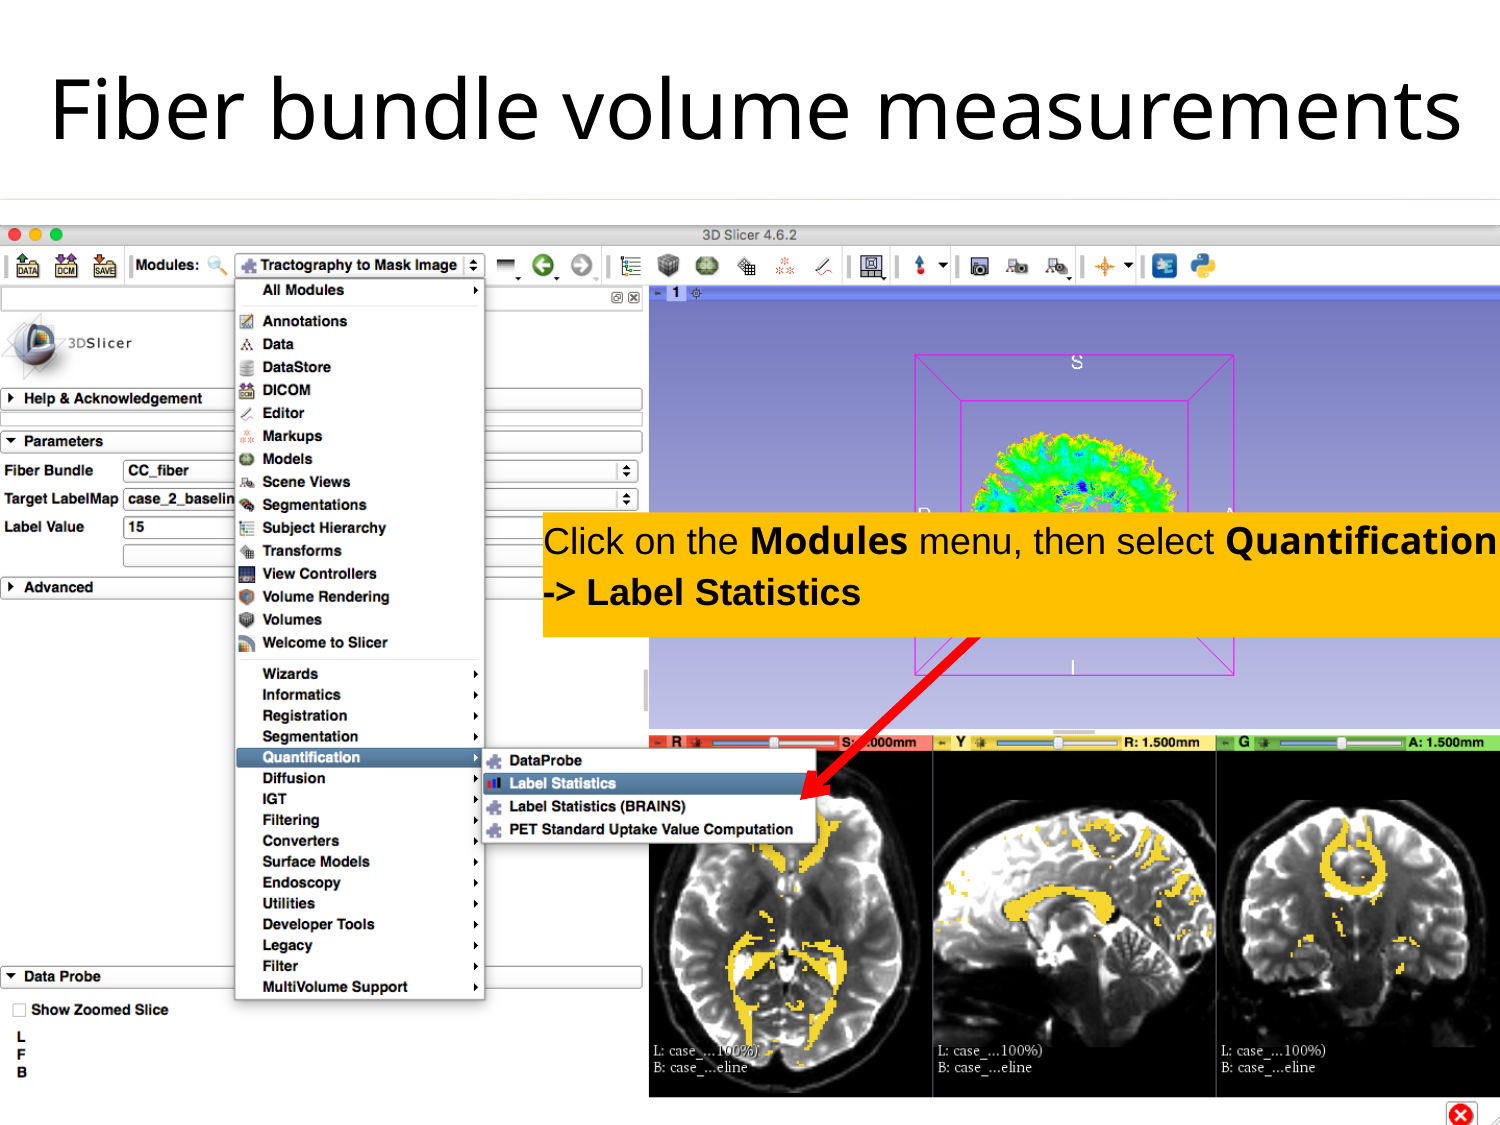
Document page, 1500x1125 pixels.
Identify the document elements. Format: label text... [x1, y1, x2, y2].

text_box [799, 624, 988, 801]
title Fiber bundle volume measurements [12, 12, 1500, 198]
picture [0, 199, 1500, 1125]
